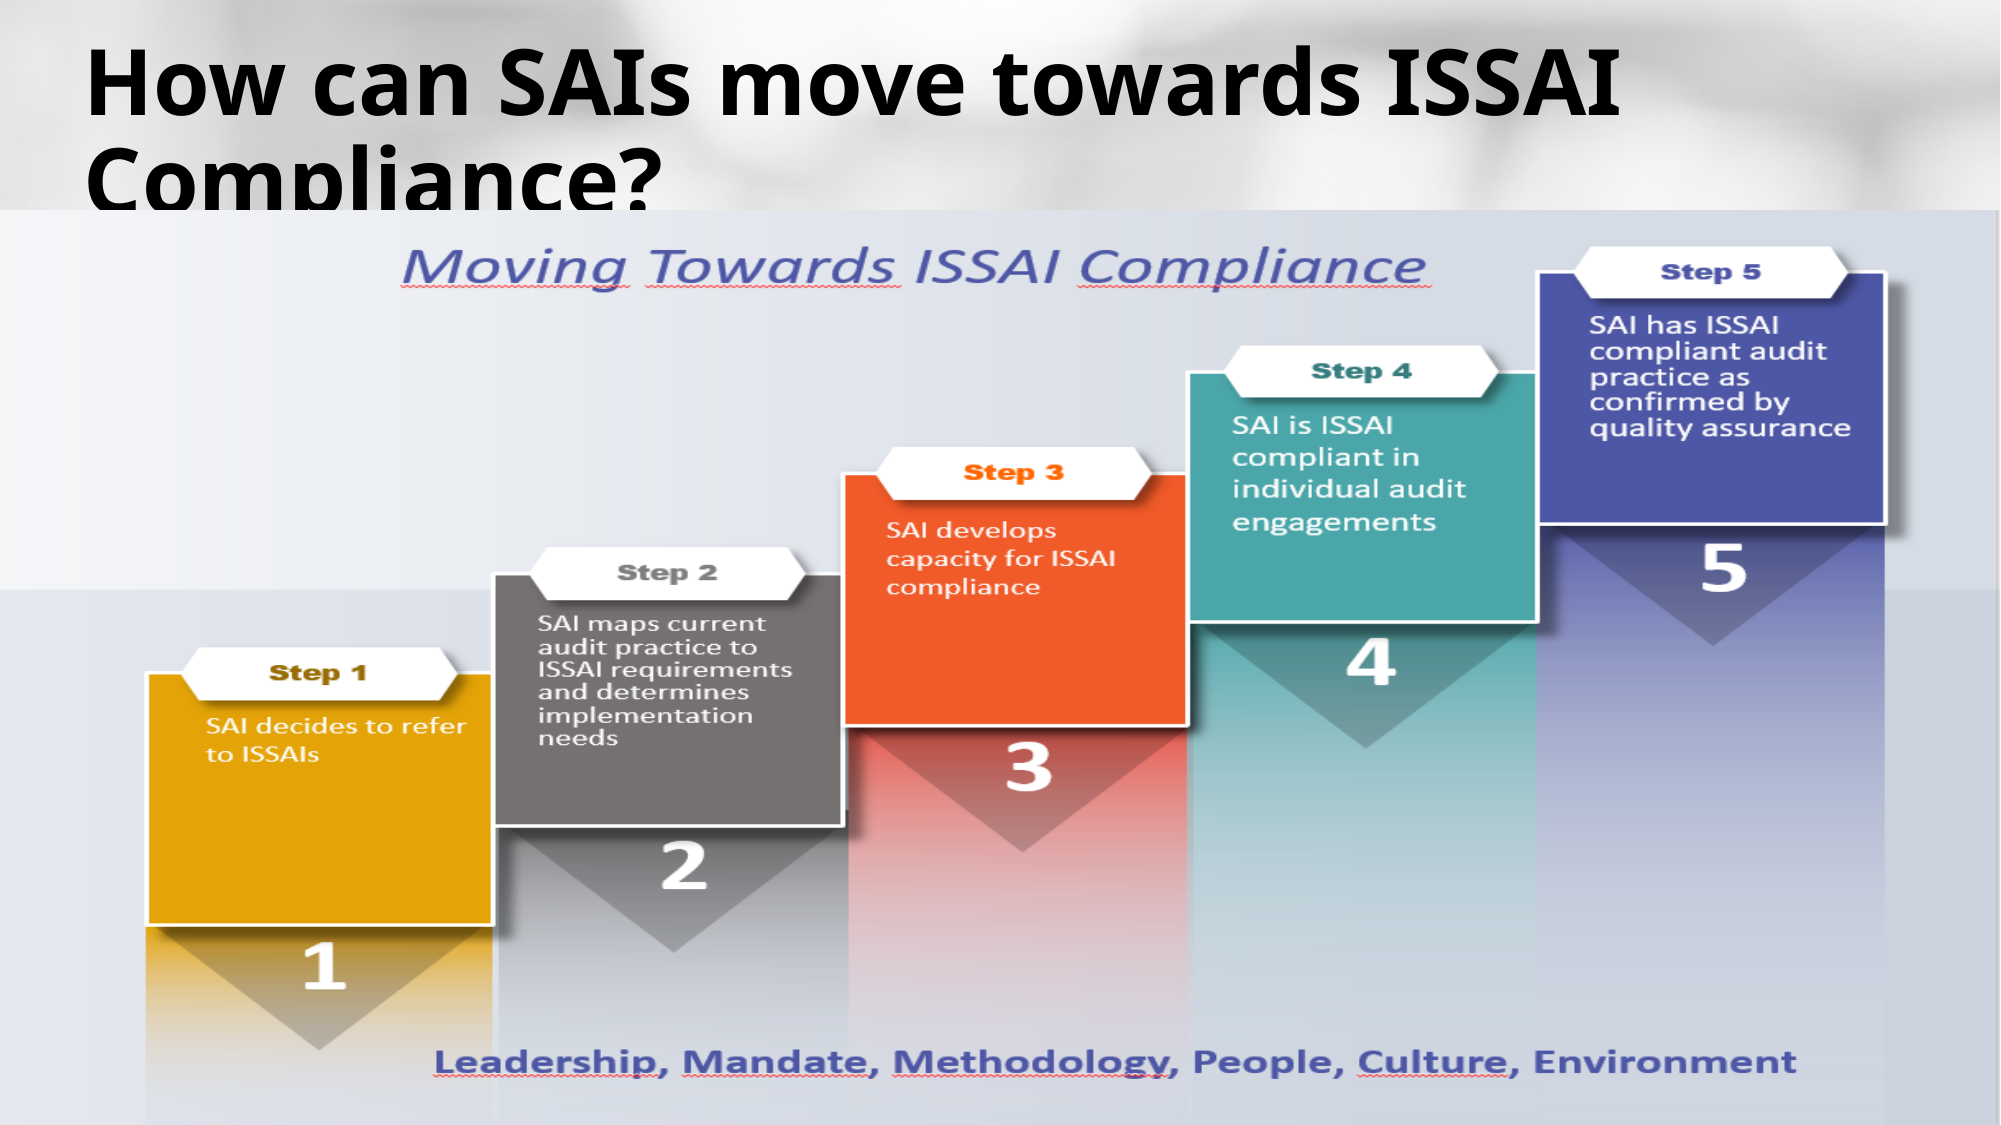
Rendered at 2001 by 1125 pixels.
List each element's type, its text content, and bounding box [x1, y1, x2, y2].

picture [0, 210, 2000, 1125]
title How can SAIs move towards ISSAI Compliance? [68, 26, 1833, 210]
